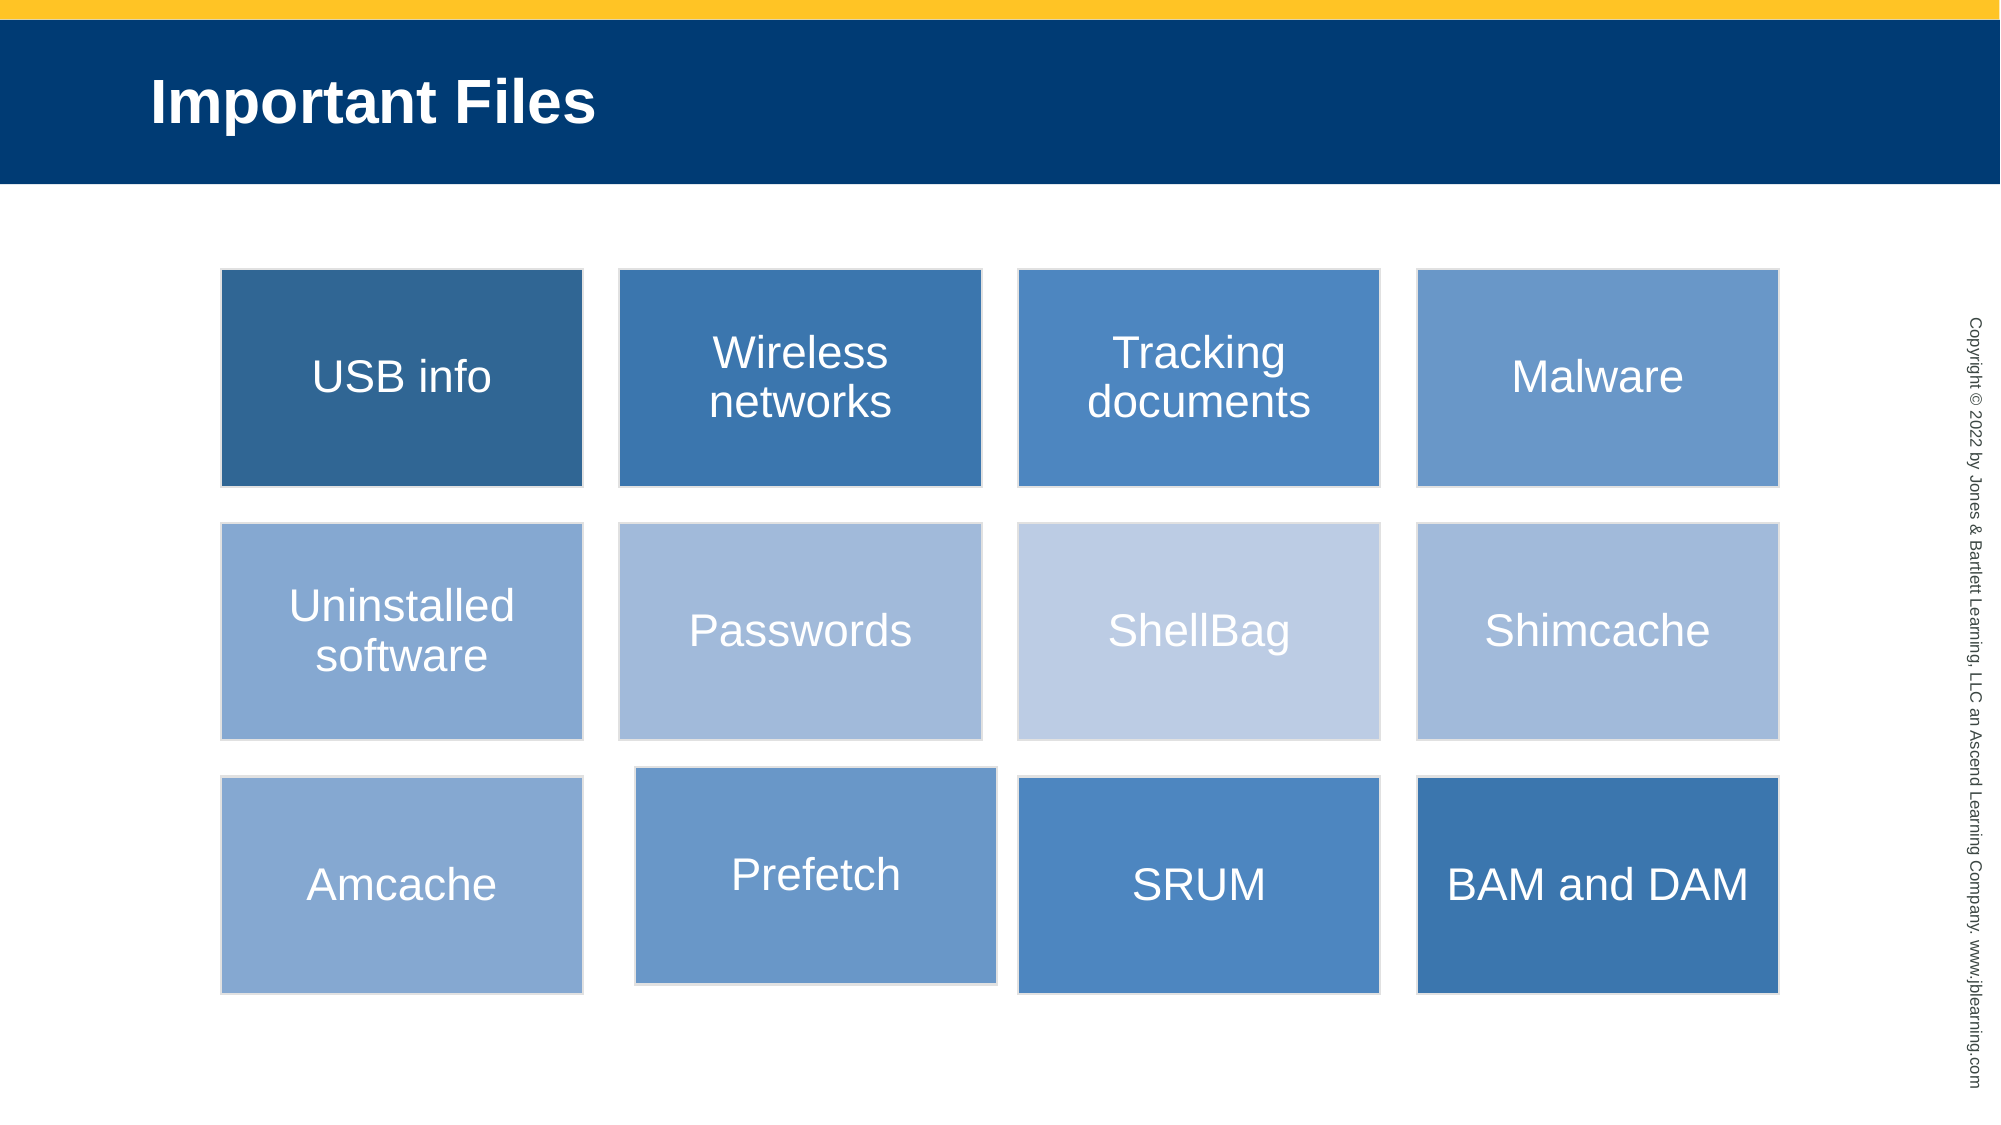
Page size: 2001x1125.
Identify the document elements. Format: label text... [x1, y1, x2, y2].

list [220, 228, 1780, 1035]
title Important Files [0, 19, 2000, 185]
